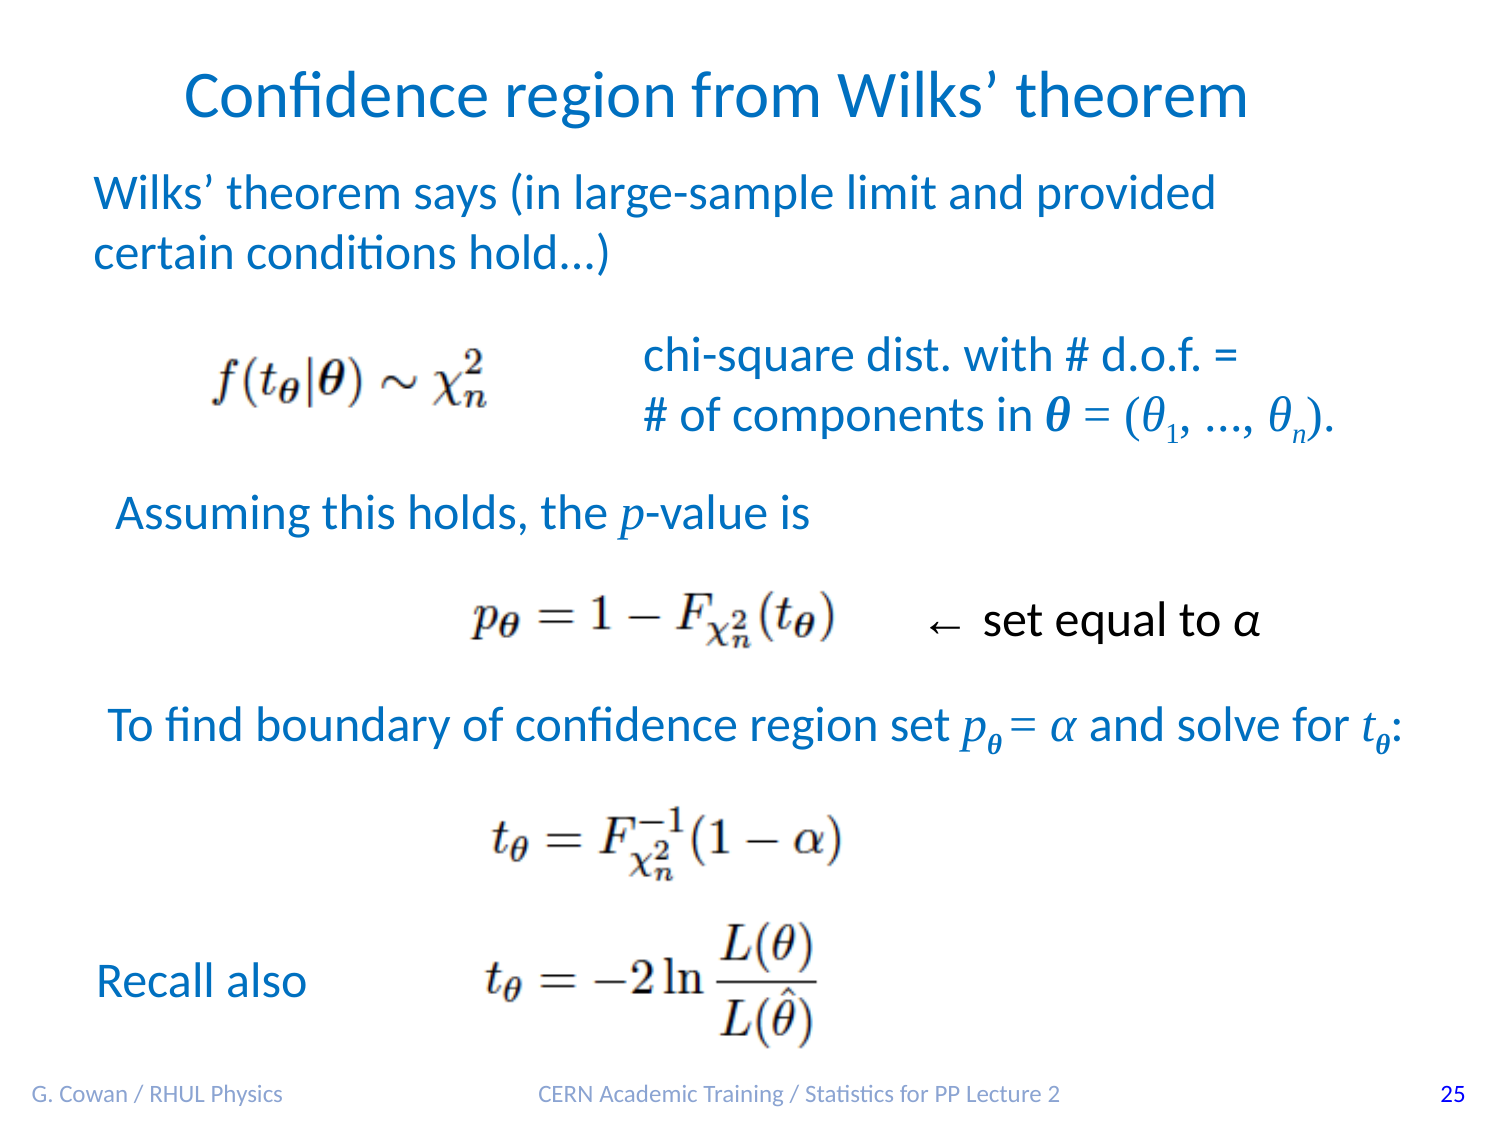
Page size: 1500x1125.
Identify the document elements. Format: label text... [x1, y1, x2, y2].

slide_number G. Cowan / RHUL Physics [16, 1062, 338, 1123]
picture [196, 328, 510, 429]
text_box To find boundary of confidence region set pθ = α and solve for tθ: [92, 684, 1419, 768]
slide_number 25 [1262, 1062, 1481, 1123]
text_box Assuming this holds, the p-value is [100, 471, 826, 547]
picture [478, 790, 857, 894]
picture [466, 908, 836, 1060]
text_box Recall also [81, 939, 334, 1015]
text_box Confidence region from Wilks’ theorem [22, 43, 1412, 178]
text_box chi-square dist. with # d.o.f. = # of components in θ = (θ1, ..., θn). [628, 313, 1351, 457]
picture [453, 575, 851, 662]
text_box Wilks’ theorem says (in large-sample limit and provided certain conditions hold...) [78, 151, 1244, 287]
text_box ← set equal to α [905, 578, 1288, 654]
footer CERN Academic Training / Statistics for PP Lecture 2 [338, 1062, 1262, 1123]
